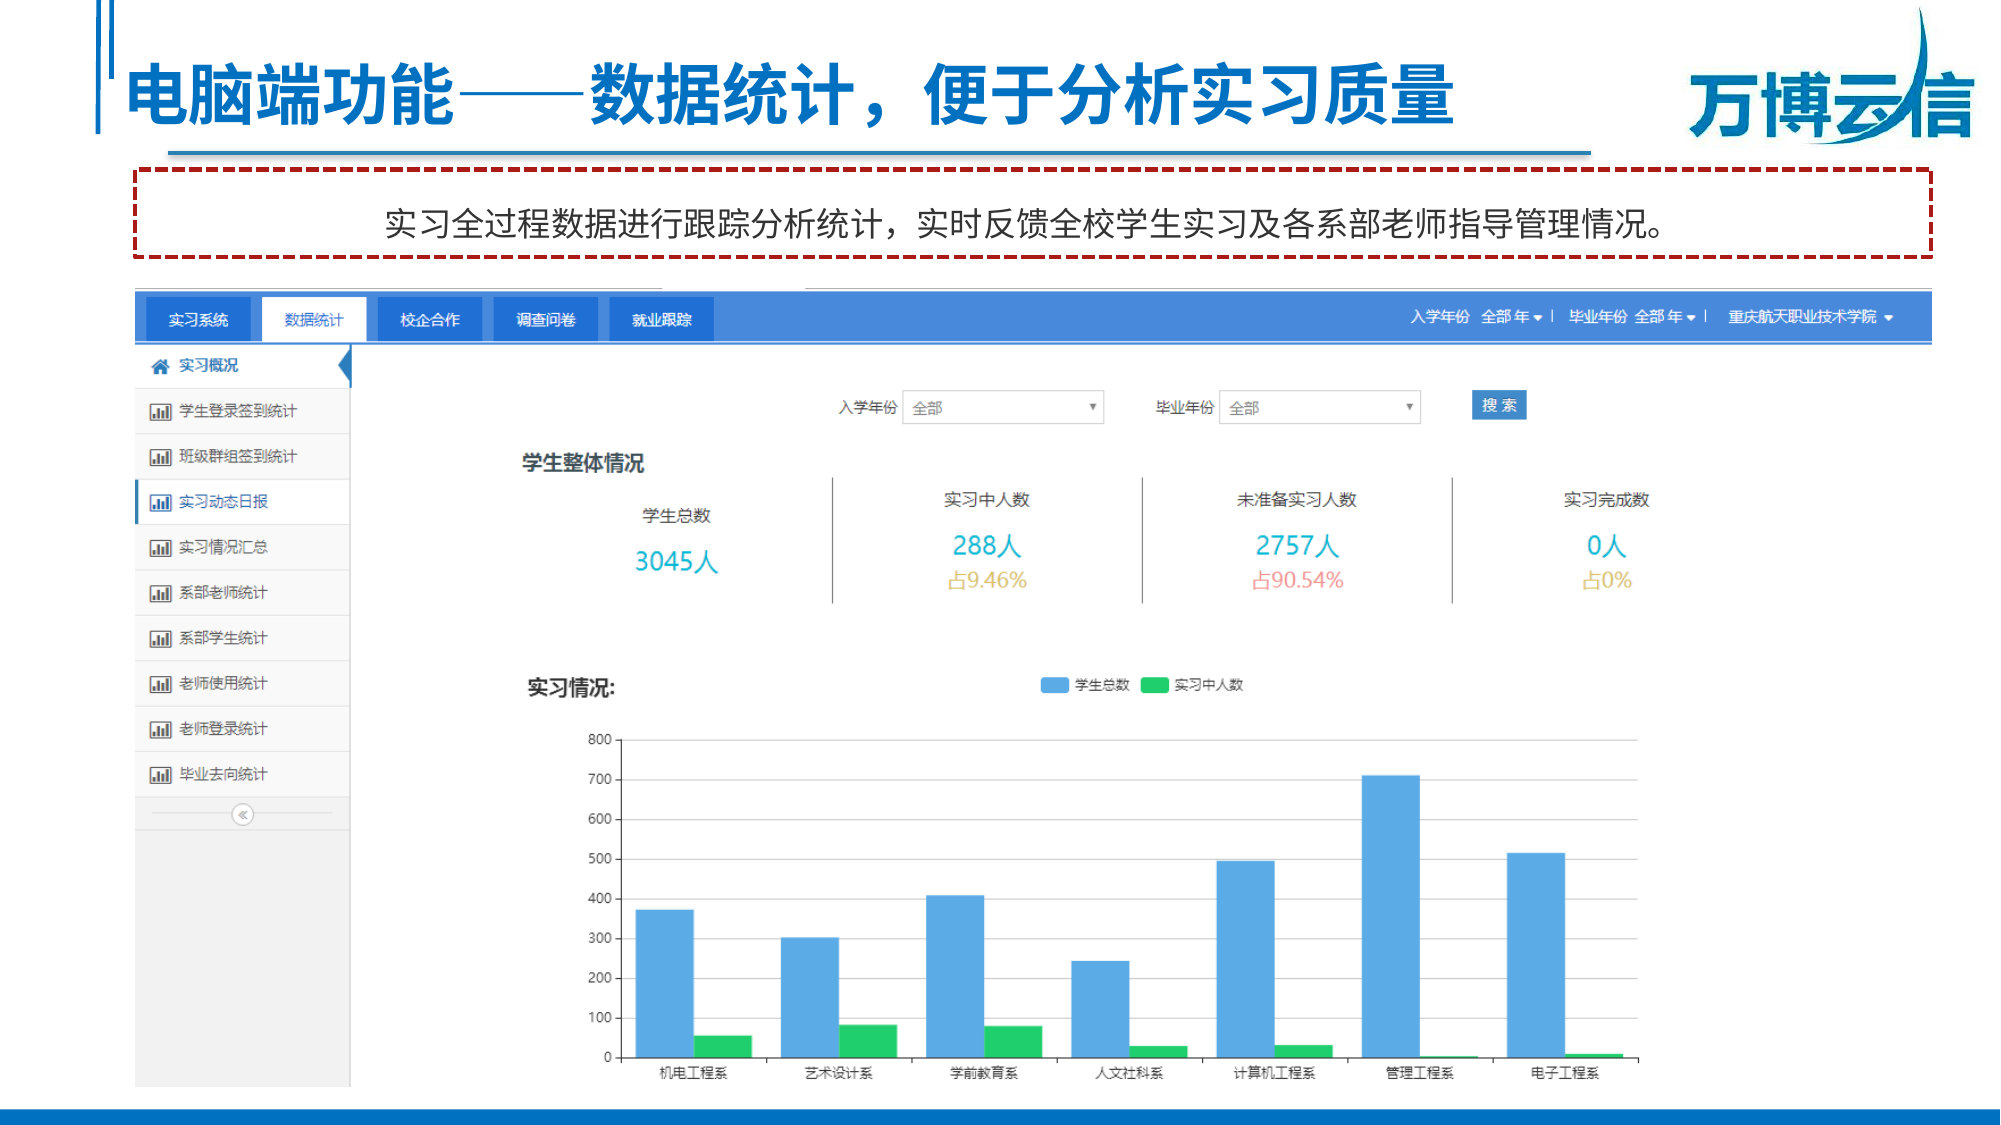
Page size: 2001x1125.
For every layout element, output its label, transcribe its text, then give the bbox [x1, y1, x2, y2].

picture [1670, 5, 1984, 149]
picture [134, 287, 1932, 1088]
text_box [0, 1109, 2000, 1125]
text_box 实习全过程数据进行跟踪分析统计，实时反馈全校学生实习及各系部老师指导管理情况。 [133, 167, 1933, 259]
title 电脑端功能——数据统计，便于分析实习质量 [102, 42, 1904, 169]
